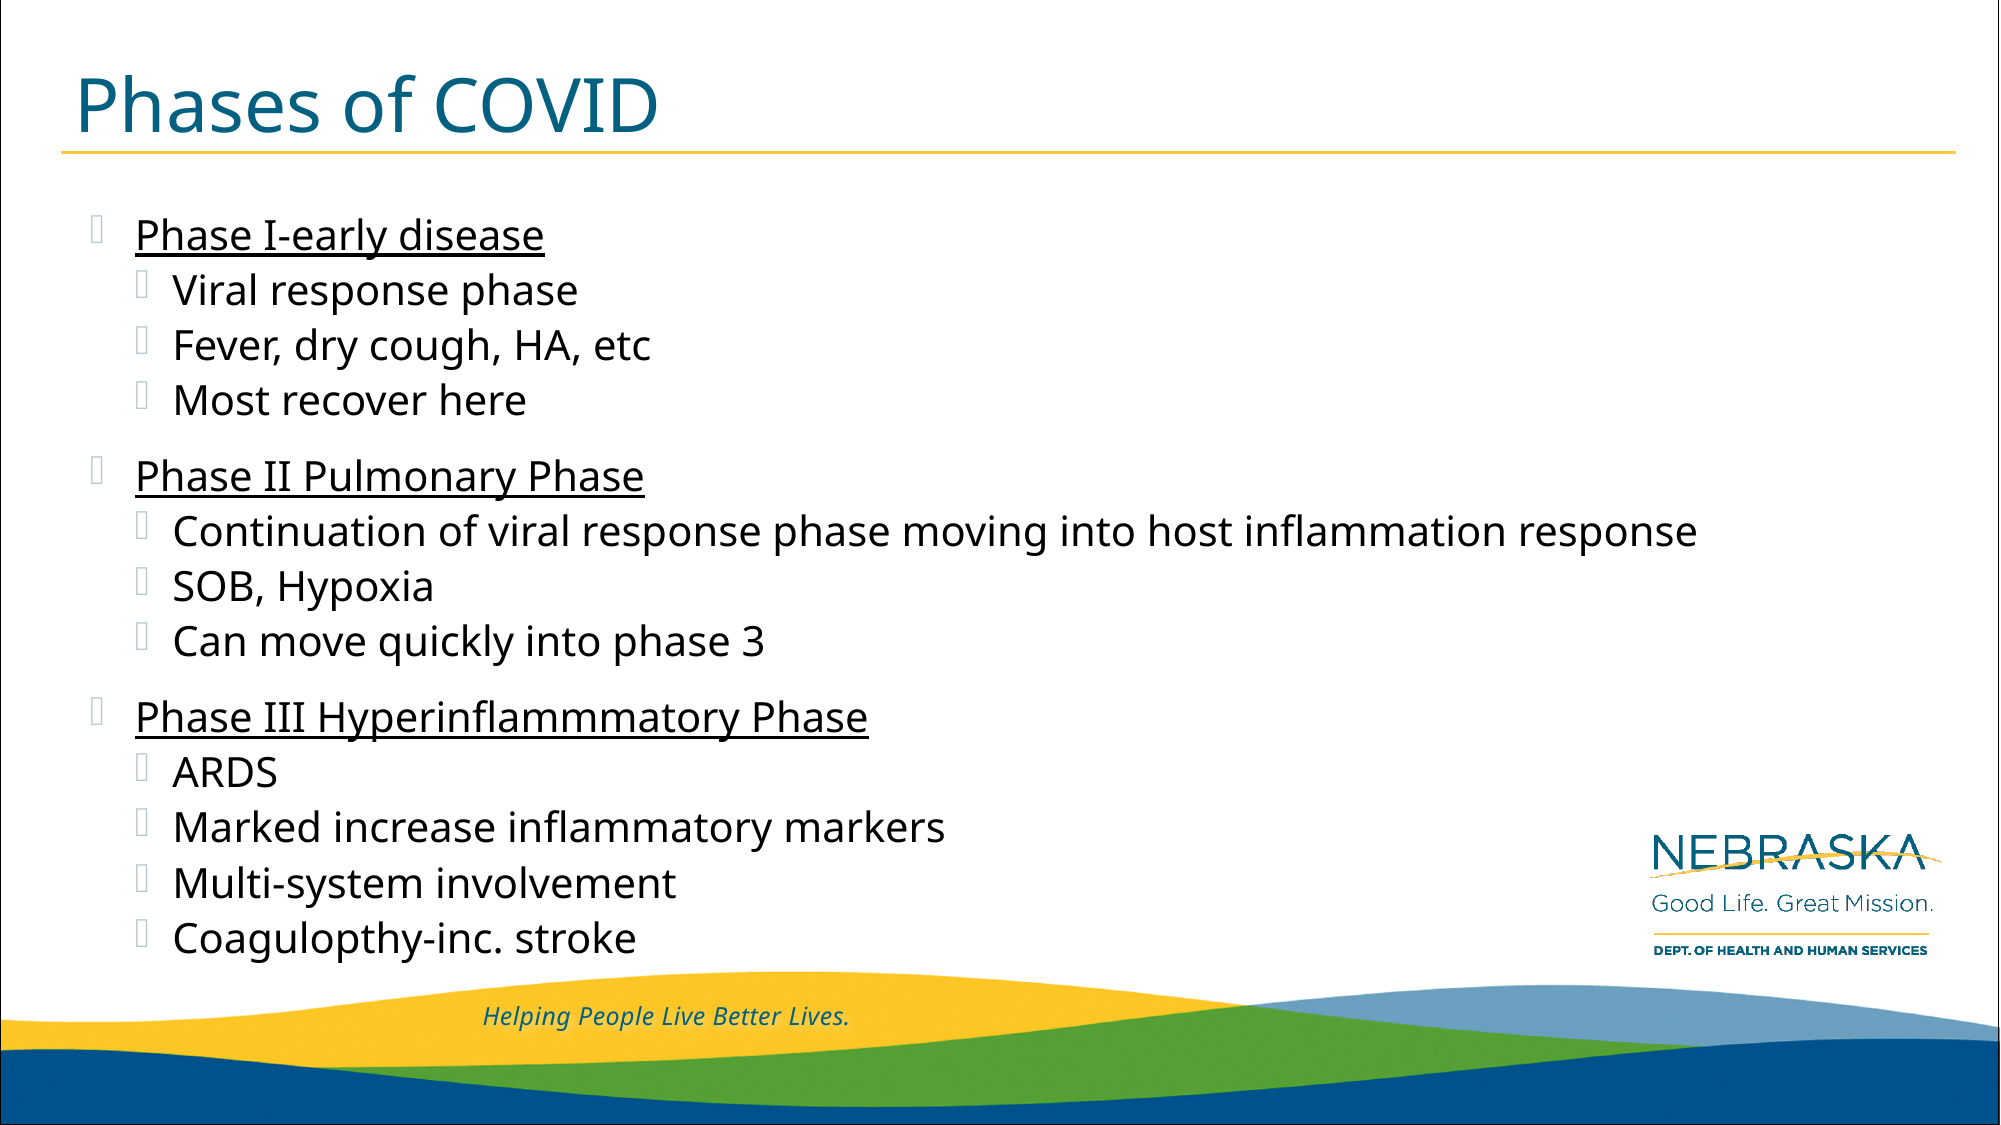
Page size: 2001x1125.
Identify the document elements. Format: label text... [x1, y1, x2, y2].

title Phases of COVID [59, 59, 1955, 175]
list Phase I-early disease Viral response phase Fever, dry cough, HA, etc Most recover here Phase II Pulmonary Phase Continuation of viral response phase moving into host inflammation response SOB, Hypoxia Can move quickly into phase 3 Phase III Hyperinflammmatory Phase ARDS Marked increase inflammatory markers Multi-system involvement Coagulopthy-inc. stroke [59, 176, 1955, 1007]
picture [1, 0, 1998, 1124]
